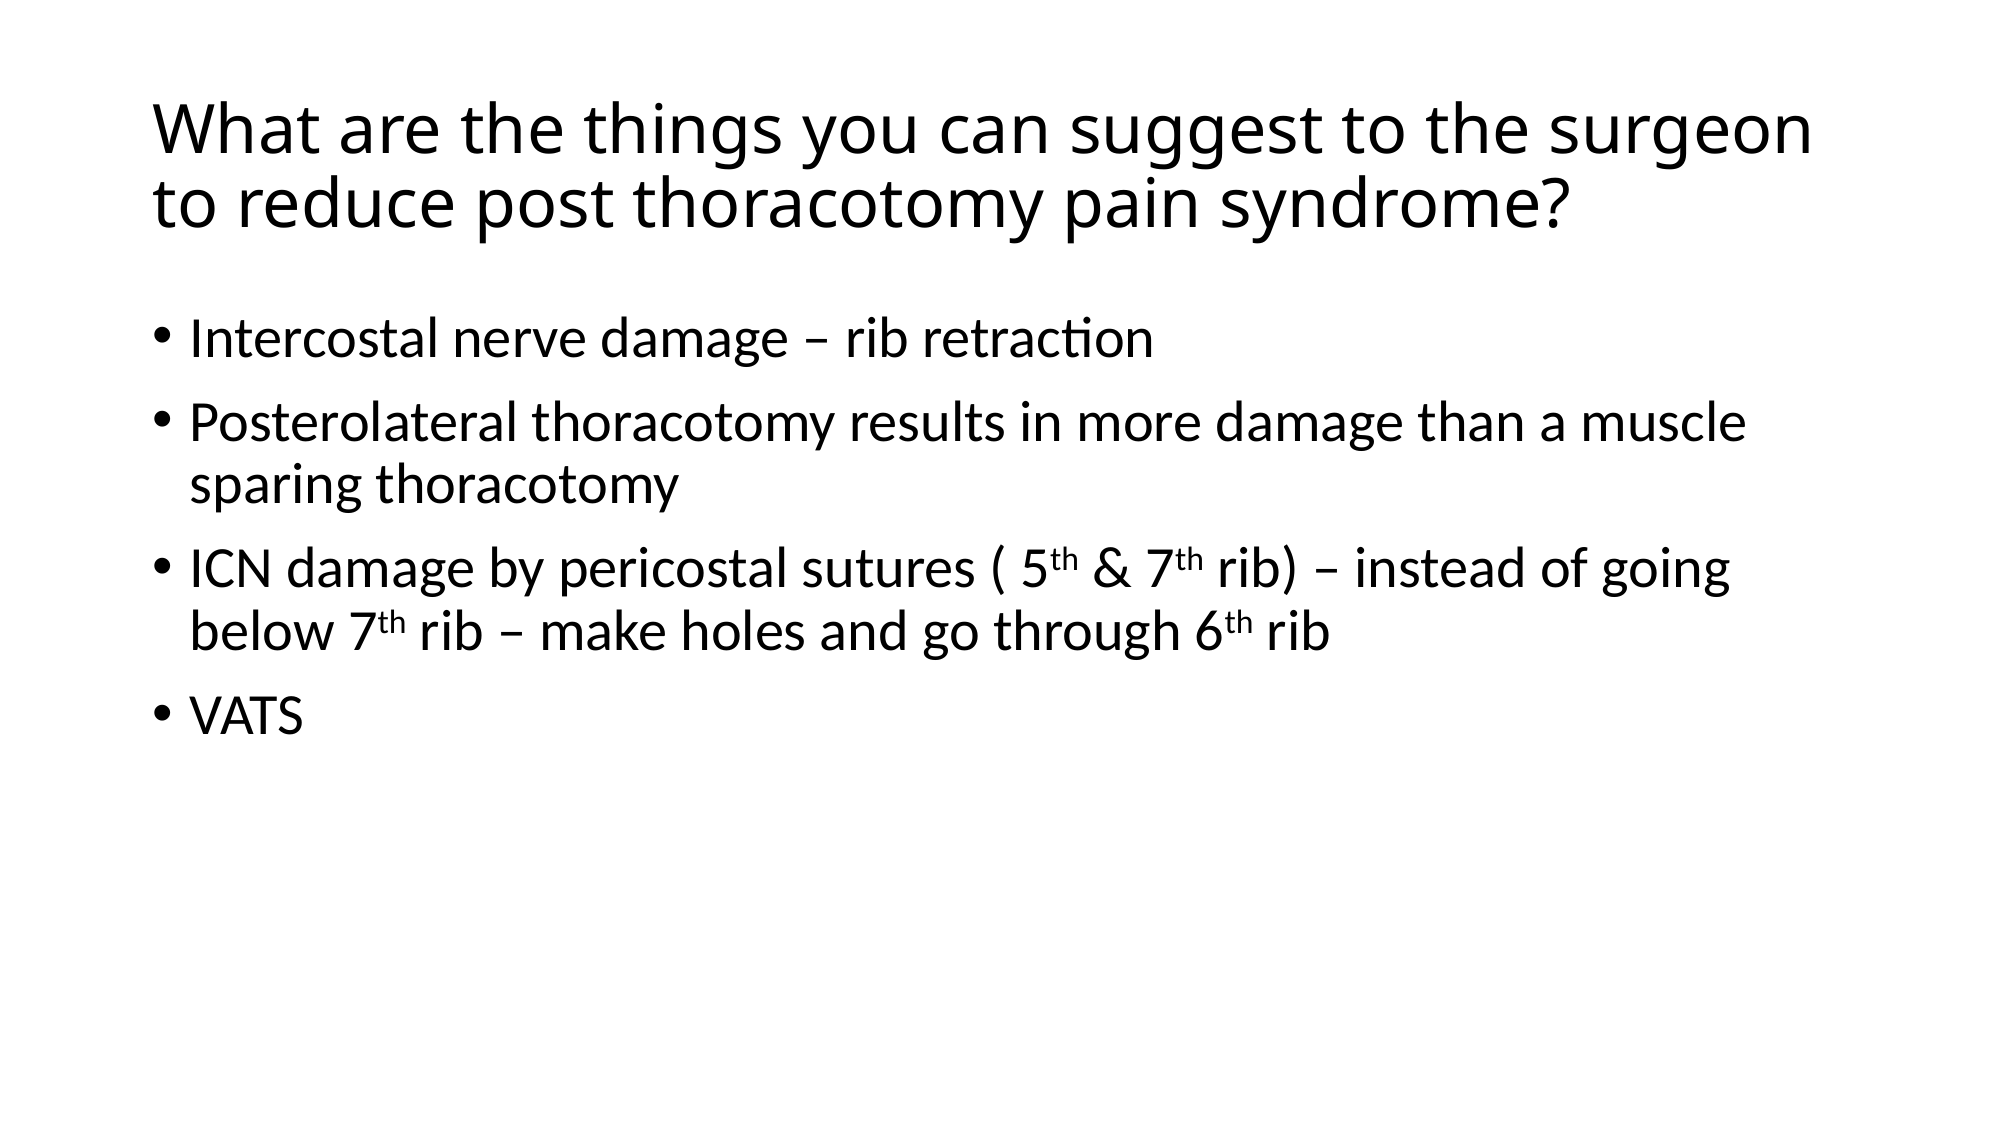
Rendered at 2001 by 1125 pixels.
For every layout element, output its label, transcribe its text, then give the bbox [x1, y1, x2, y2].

title What are the things you can suggest to the surgeon to reduce post thoracotomy pain syndrome? [137, 59, 1863, 278]
list Intercostal nerve damage – rib retraction Posterolateral thoracotomy results in more damage than a muscle sparing thoracotomy ICN damage by pericostal sutures ( 5th & 7th rib) – instead of going below 7th rib – make holes and go through 6th rib VATS [137, 299, 1863, 794]
